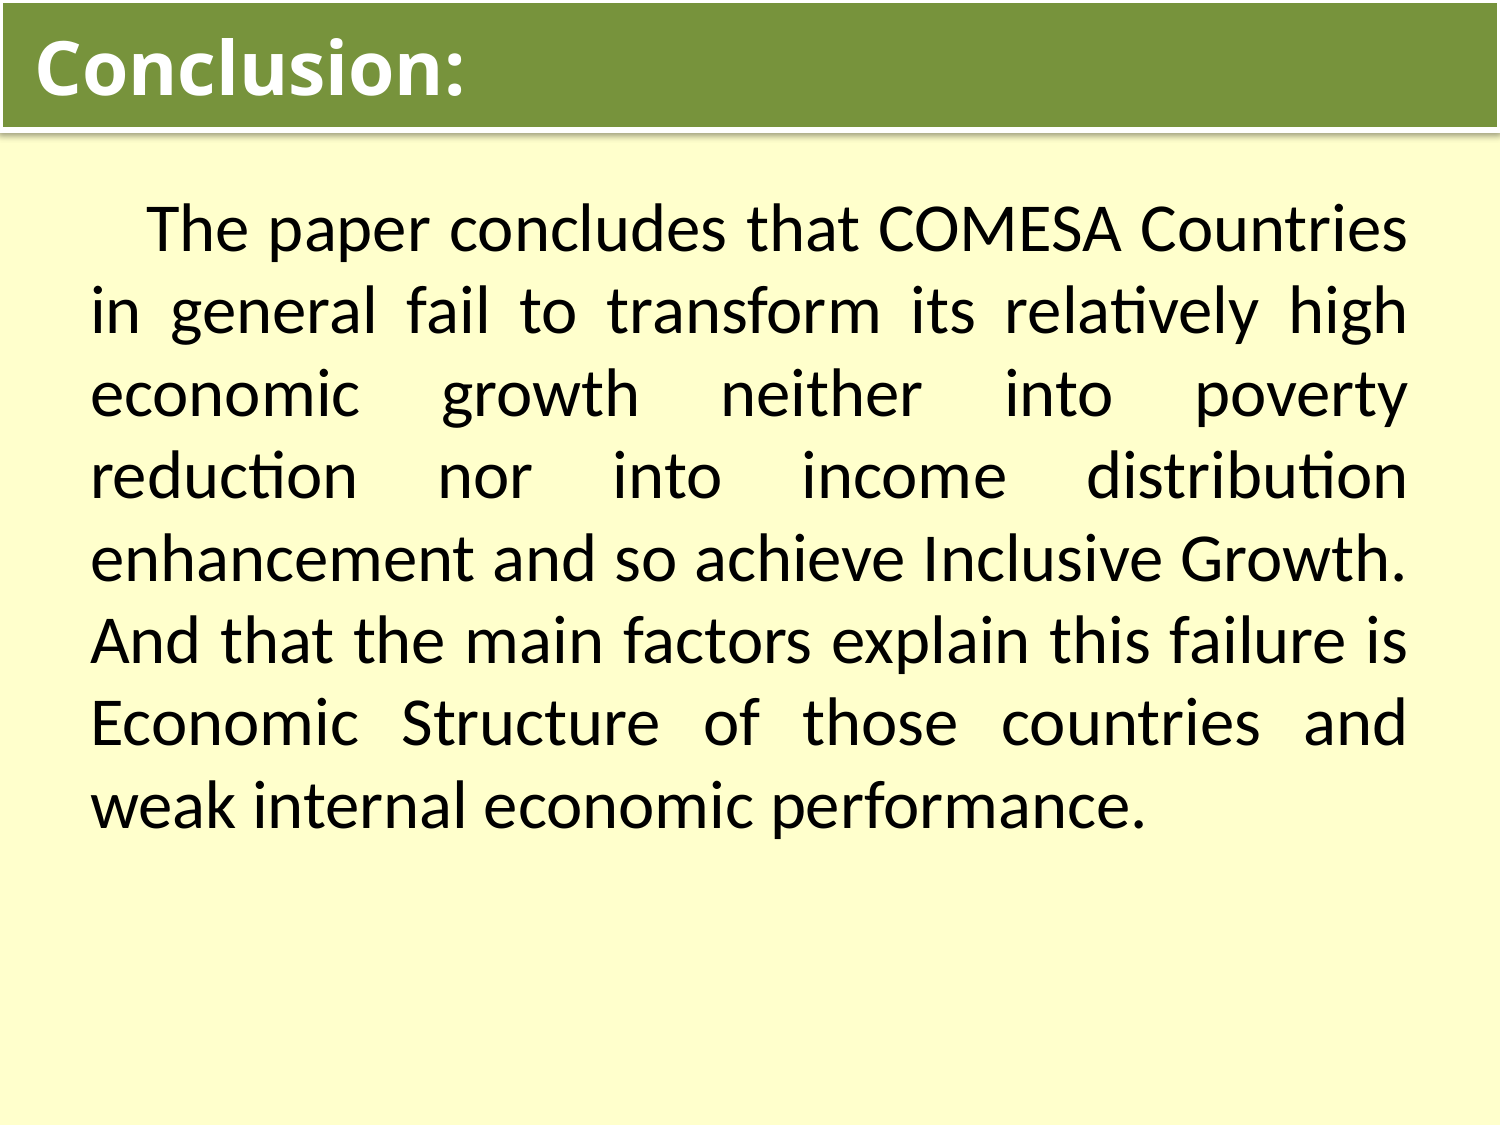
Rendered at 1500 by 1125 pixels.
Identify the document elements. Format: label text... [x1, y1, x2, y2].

text_box Conclusion: [0, 0, 1500, 133]
list The paper concludes that COMESA Countries in general fail to transform its relatively high economic growth neither into poverty reduction nor into income distribution enhancement and so achieve Inclusive Growth. And that the main factors explain this failure is Economic Structure of those countries and weak internal economic performance. [75, 174, 1425, 1025]
